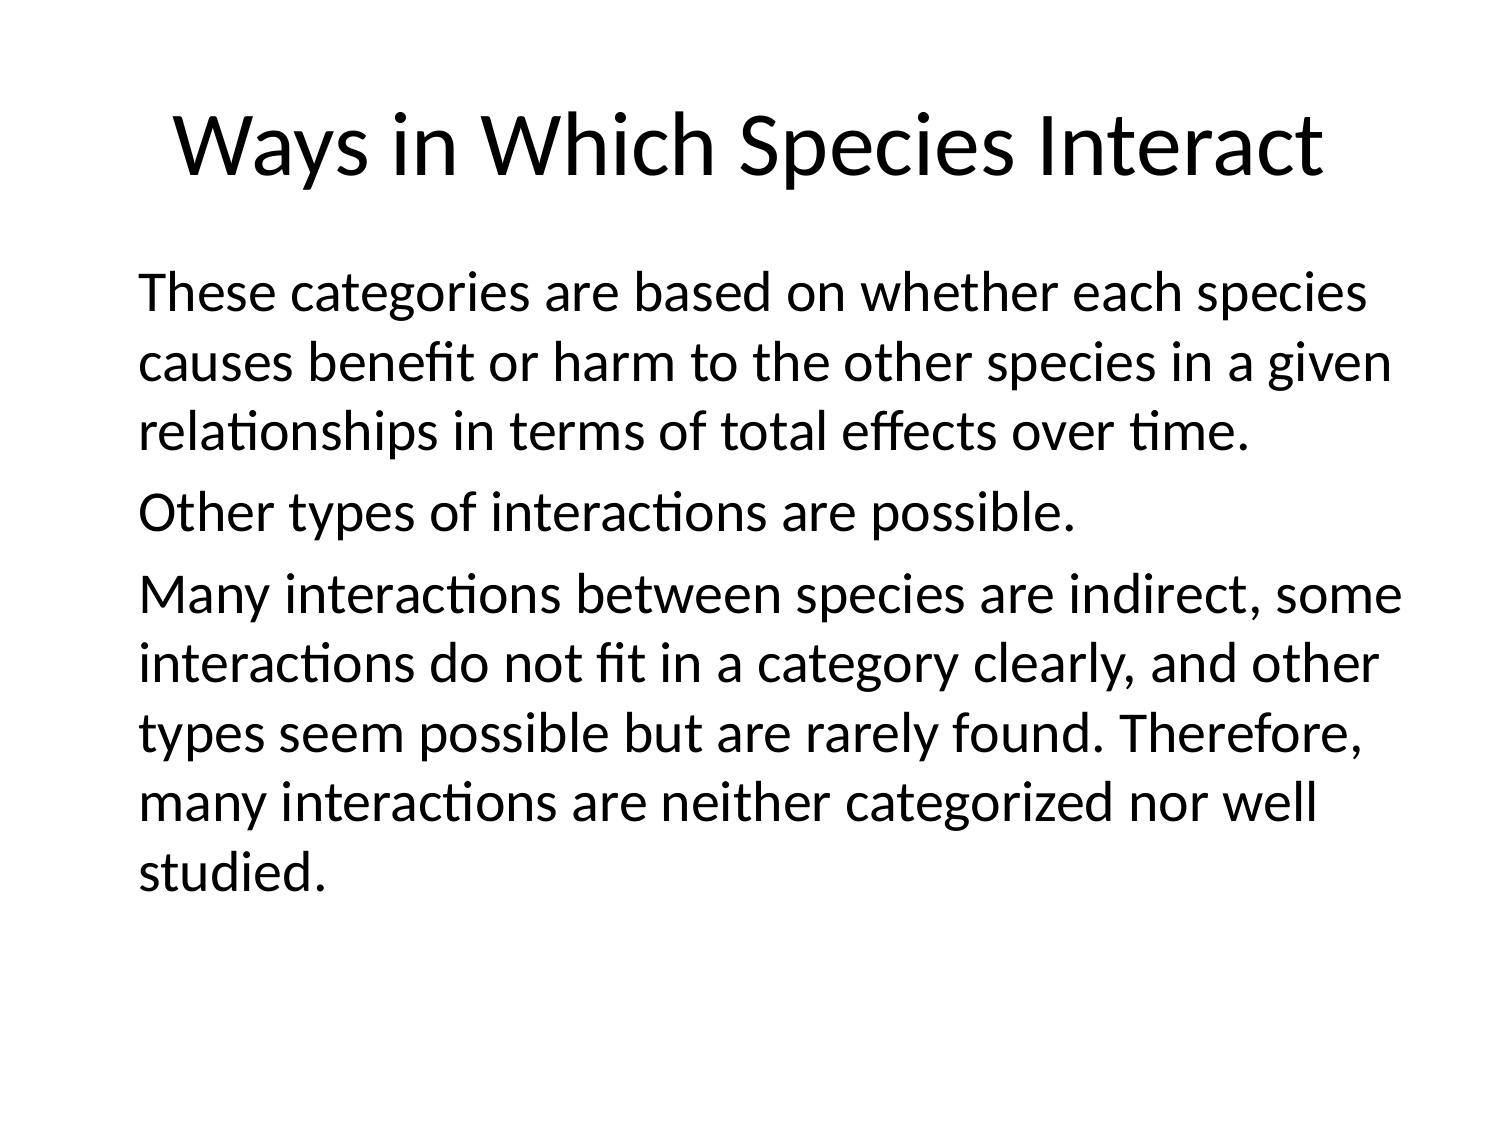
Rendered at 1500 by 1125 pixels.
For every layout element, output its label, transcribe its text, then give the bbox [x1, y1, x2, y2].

list These categories are based on whether each species causes benefit or harm to the other species in a given relationships in terms of total effects over time. Other types of interactions are possible. Many interactions between species are indirect, some interactions do not fit in a category clearly, and other types seem possible but are rarely found. Therefore, many interactions are neither categorized nor well studied. [70, 245, 1421, 959]
title Ways in Which Species Interact [75, 45, 1425, 233]
